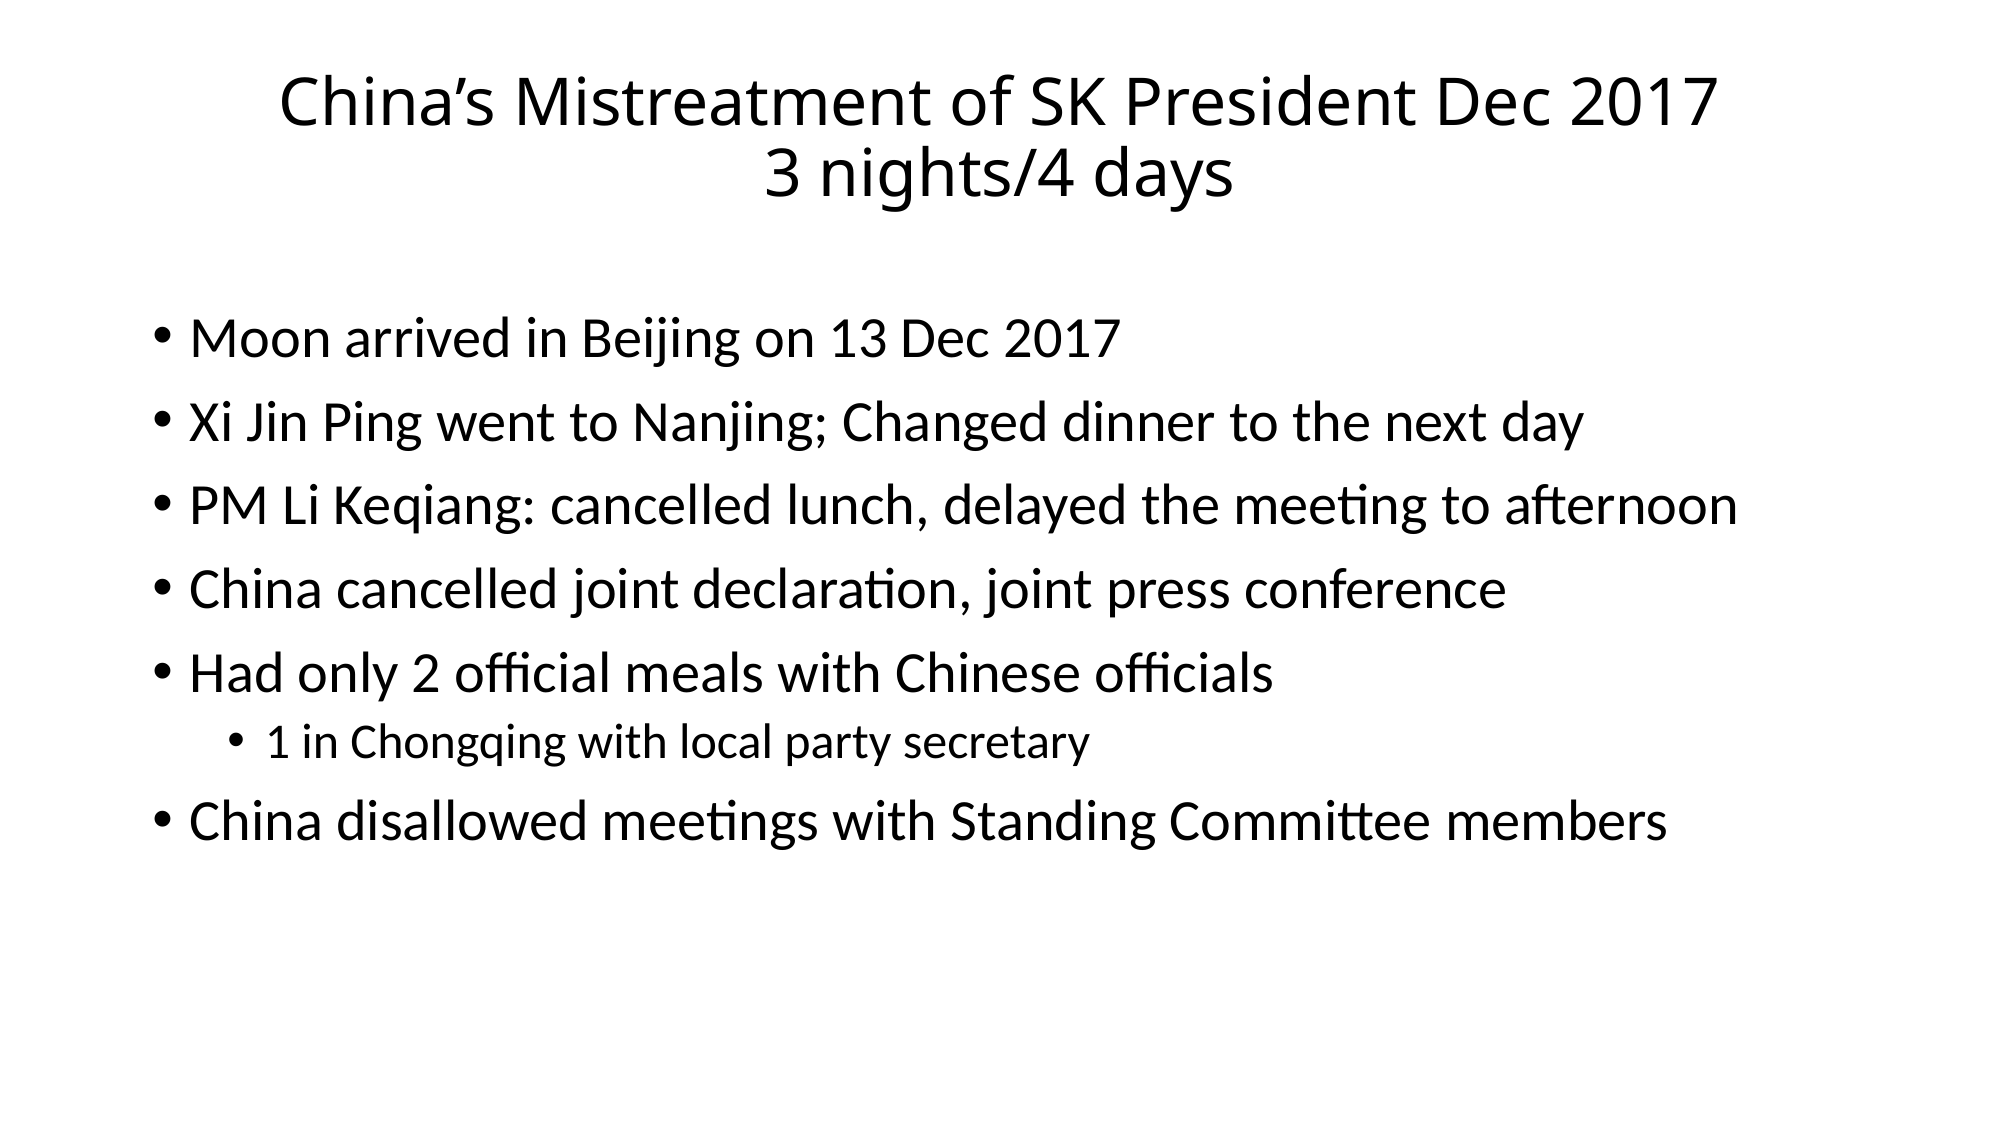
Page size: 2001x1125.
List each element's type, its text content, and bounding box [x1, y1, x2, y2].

title China’s Mistreatment of SK President Dec 2017 3 nights/4 days [137, 59, 1863, 220]
list Moon arrived in Beijing on 13 Dec 2017 Xi Jin Ping went to Nanjing; Changed dinner to the next day PM Li Keqiang: cancelled lunch, delayed the meeting to afternoon China cancelled joint declaration, joint press conference Had only 2 official meals with Chinese officials 1 in Chongqing with local party secretary China disallowed meetings with Standing Committee members [137, 299, 1863, 1014]
